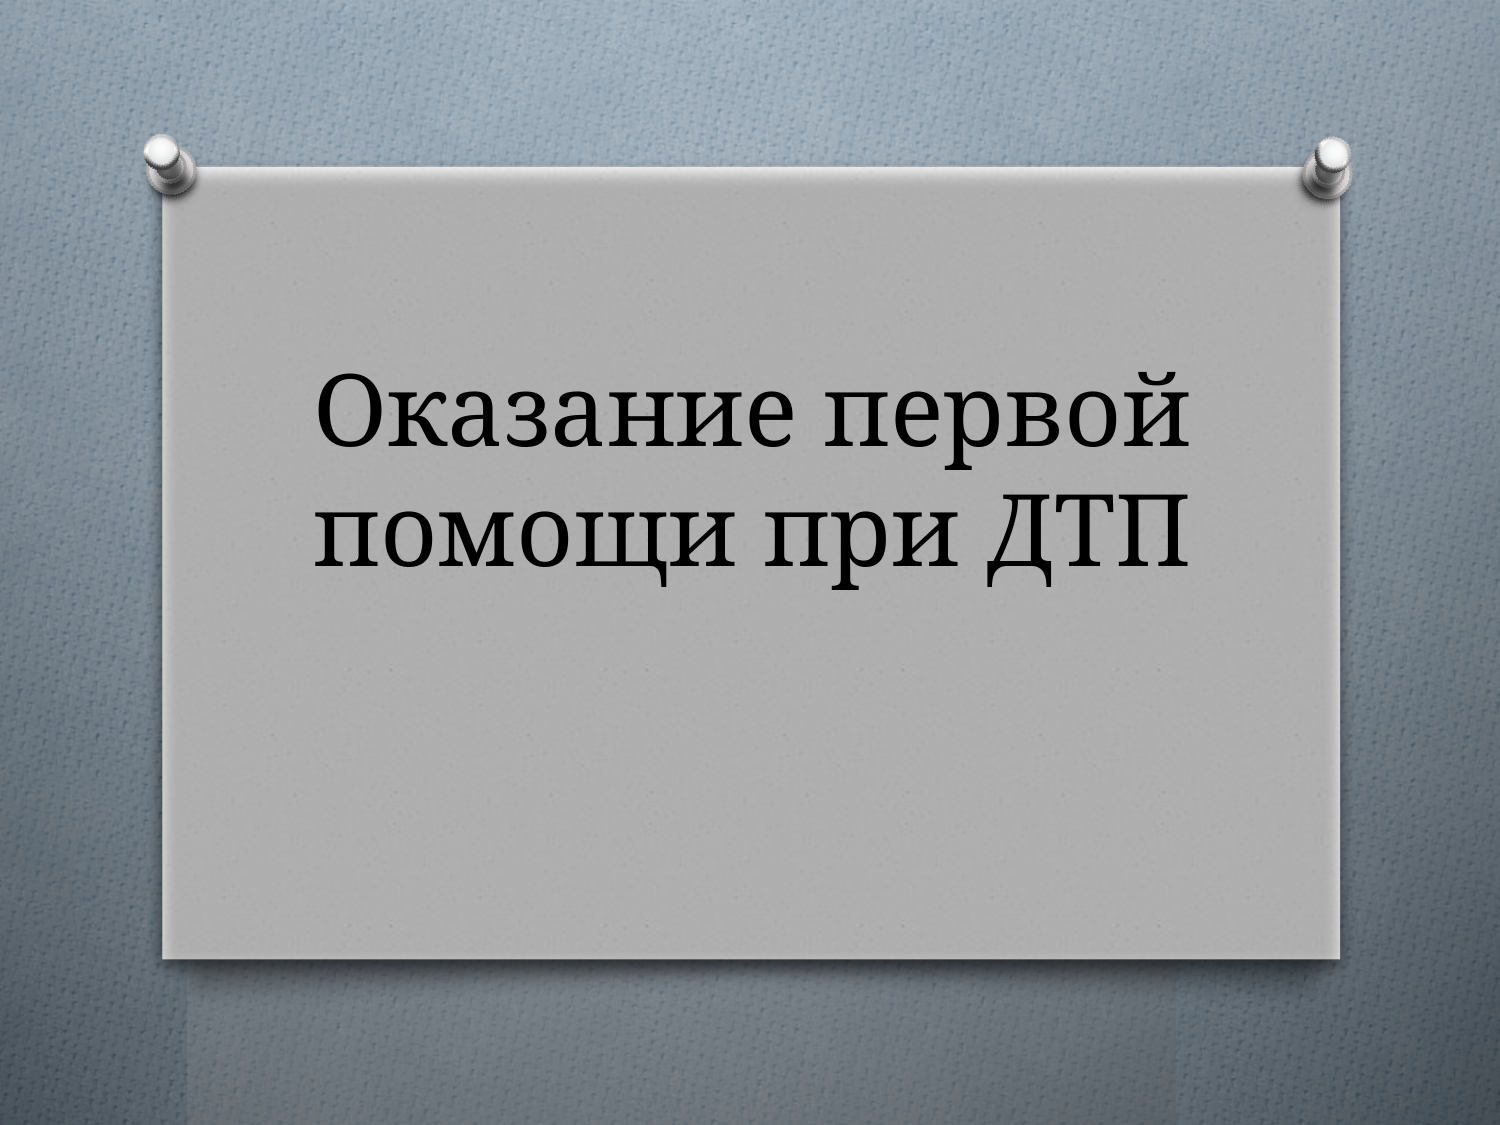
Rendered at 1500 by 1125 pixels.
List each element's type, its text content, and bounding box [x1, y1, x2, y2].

picture [112, 100, 235, 224]
title Оказание первой помощи при ДТП [283, 294, 1223, 595]
picture [1274, 109, 1396, 230]
